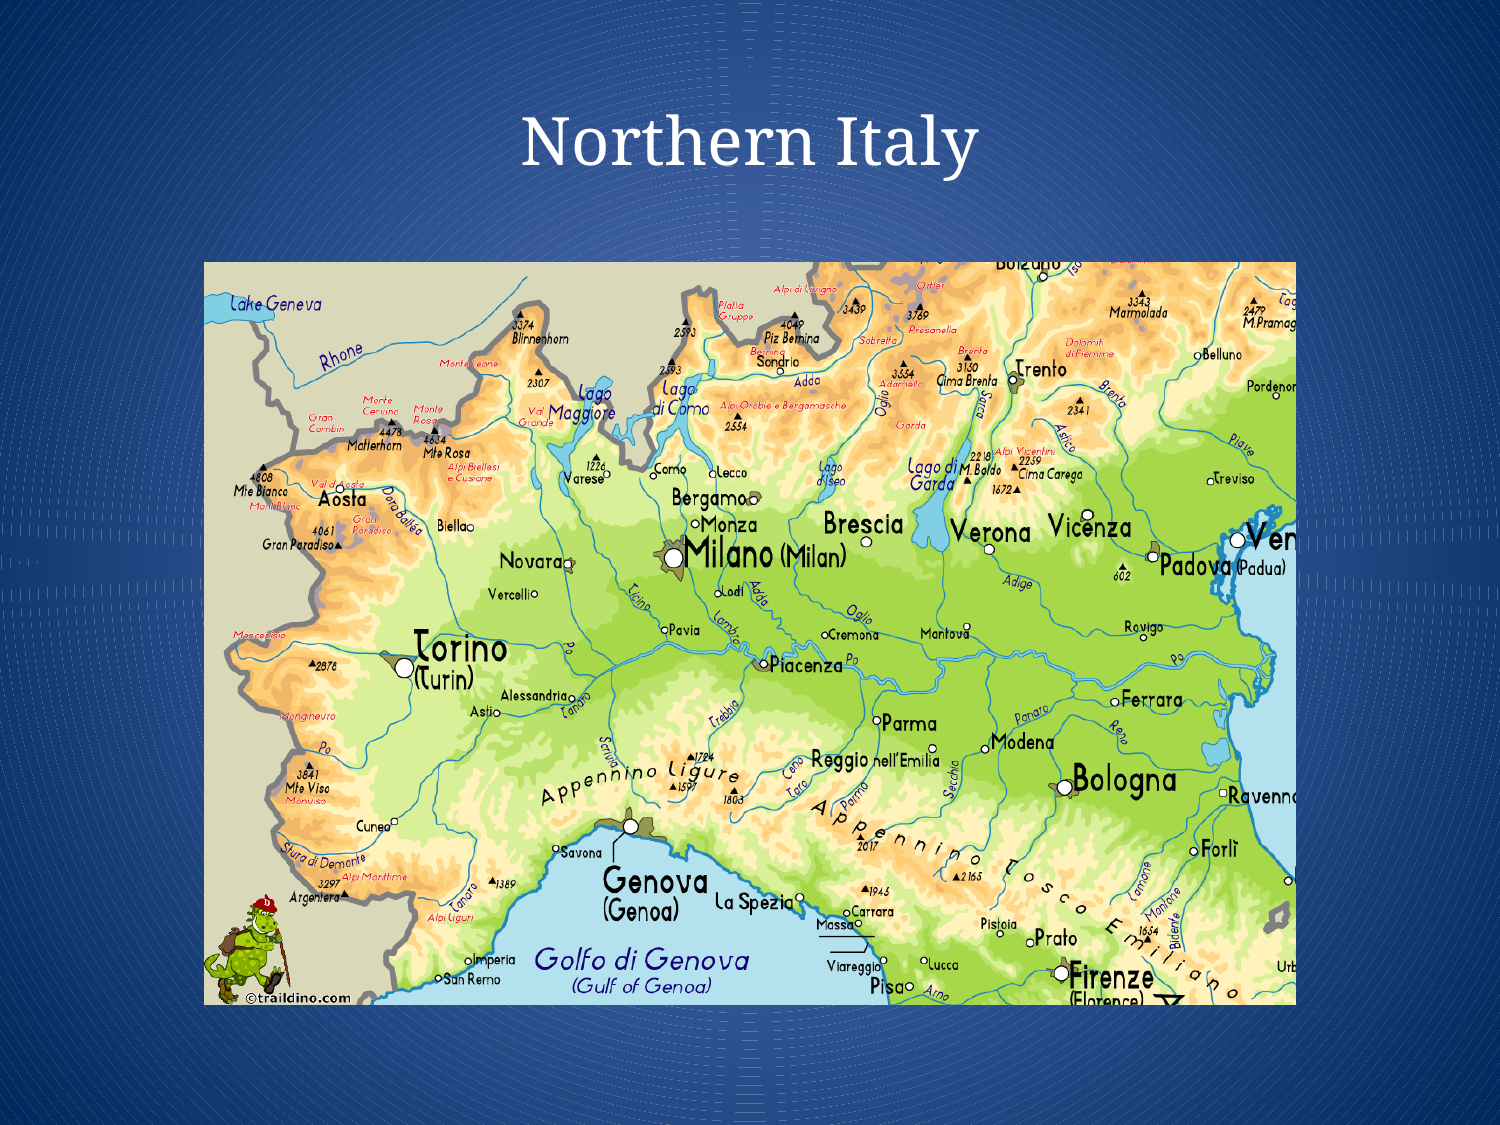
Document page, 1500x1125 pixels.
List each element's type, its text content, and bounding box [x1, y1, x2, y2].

title Northern Italy [75, 45, 1425, 233]
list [74, 262, 1426, 1006]
